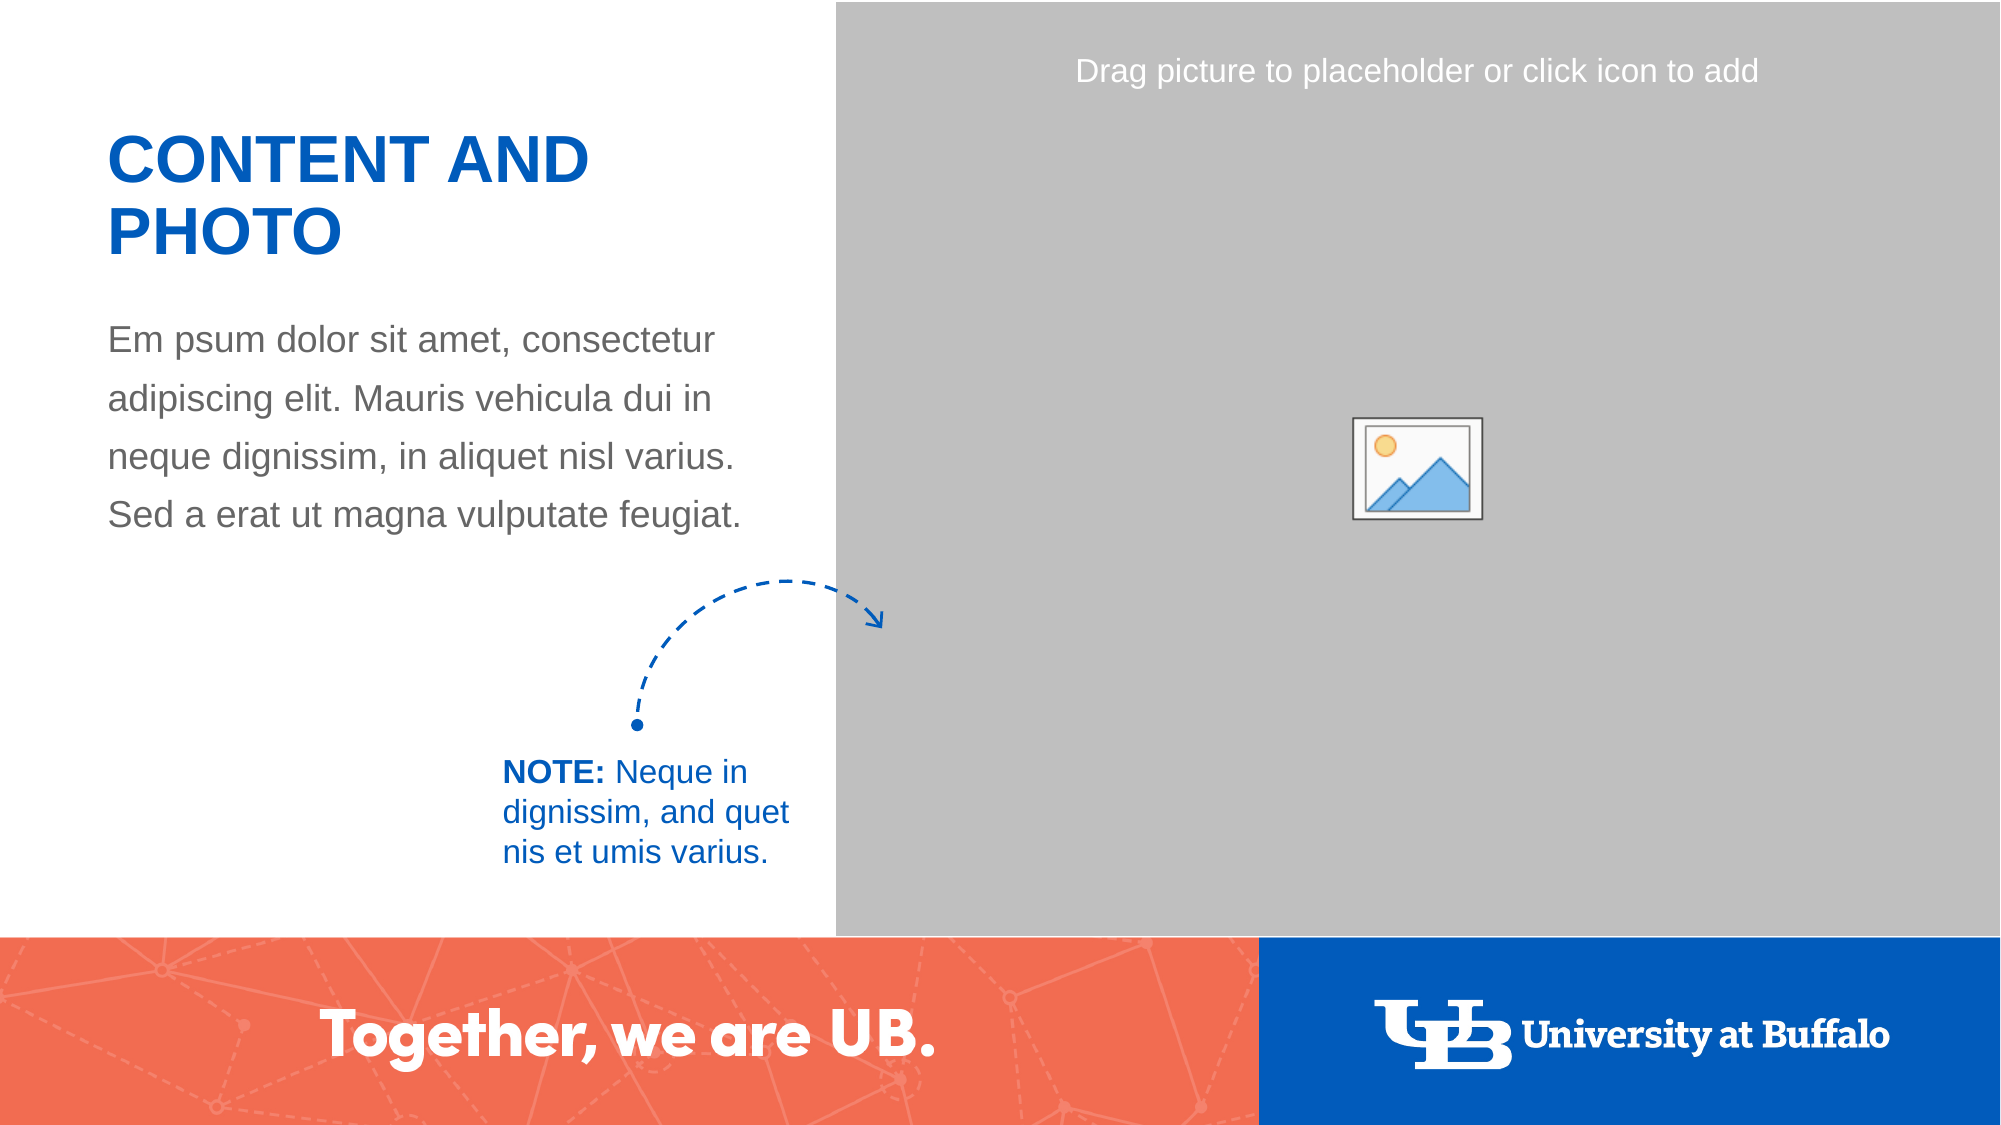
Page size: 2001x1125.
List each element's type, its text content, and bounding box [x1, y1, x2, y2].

list Em psum dolor sit amet, consectetur adipiscing elit. Mauris vehicula dui in neque dignissim, in aliquet nisl varius. Sed a erat ut magna vulputate feugiat. [93, 294, 790, 946]
text_box [631, 580, 836, 732]
text_box NOTE: Neque in dignissim, and quet nis et umis varius. [487, 742, 836, 878]
picture [0, 0, 2001, 1125]
title CONTENT AND PHOTO [93, 118, 790, 279]
